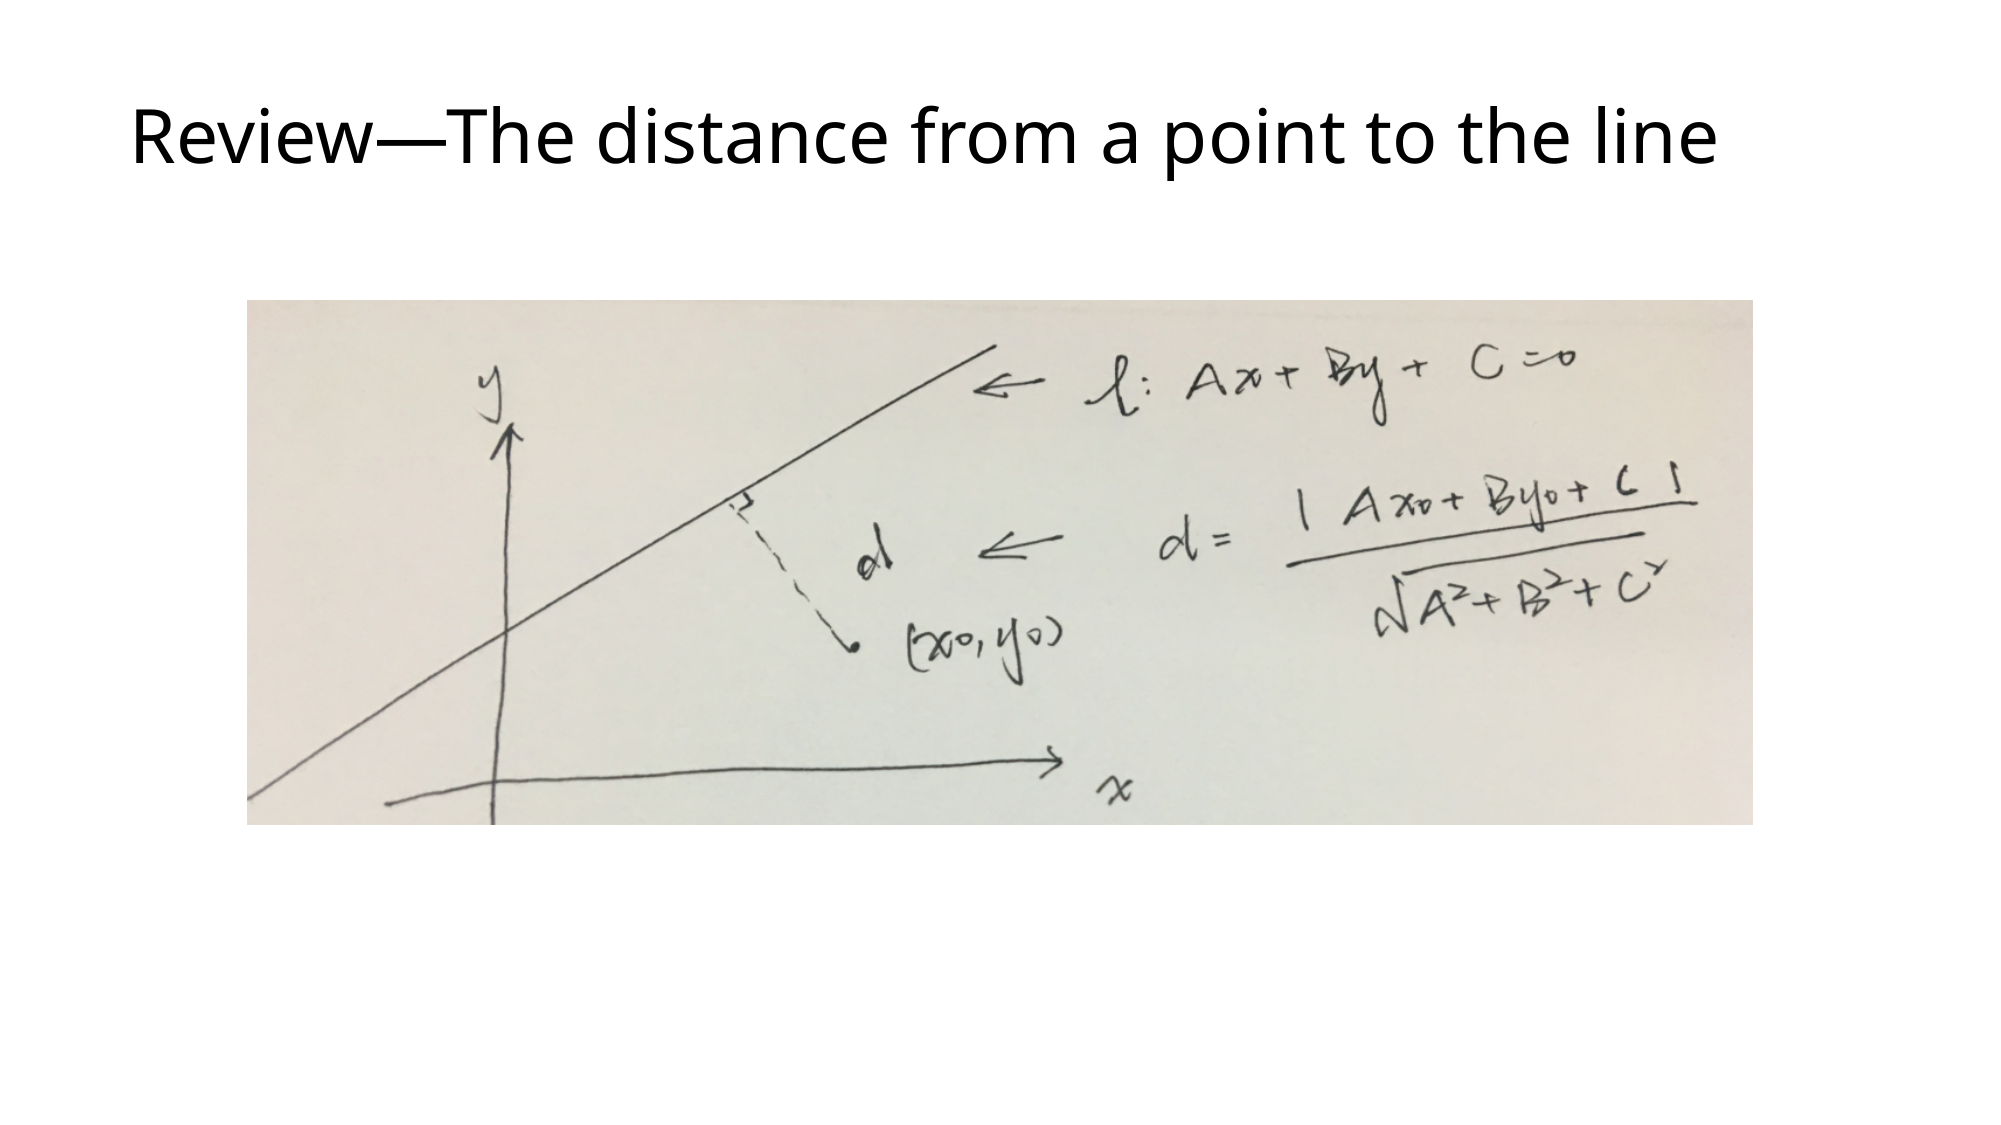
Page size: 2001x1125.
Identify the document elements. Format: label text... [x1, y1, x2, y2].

text_box Review—The distance from a point to the line [114, 81, 1889, 187]
picture [247, 300, 1753, 825]
